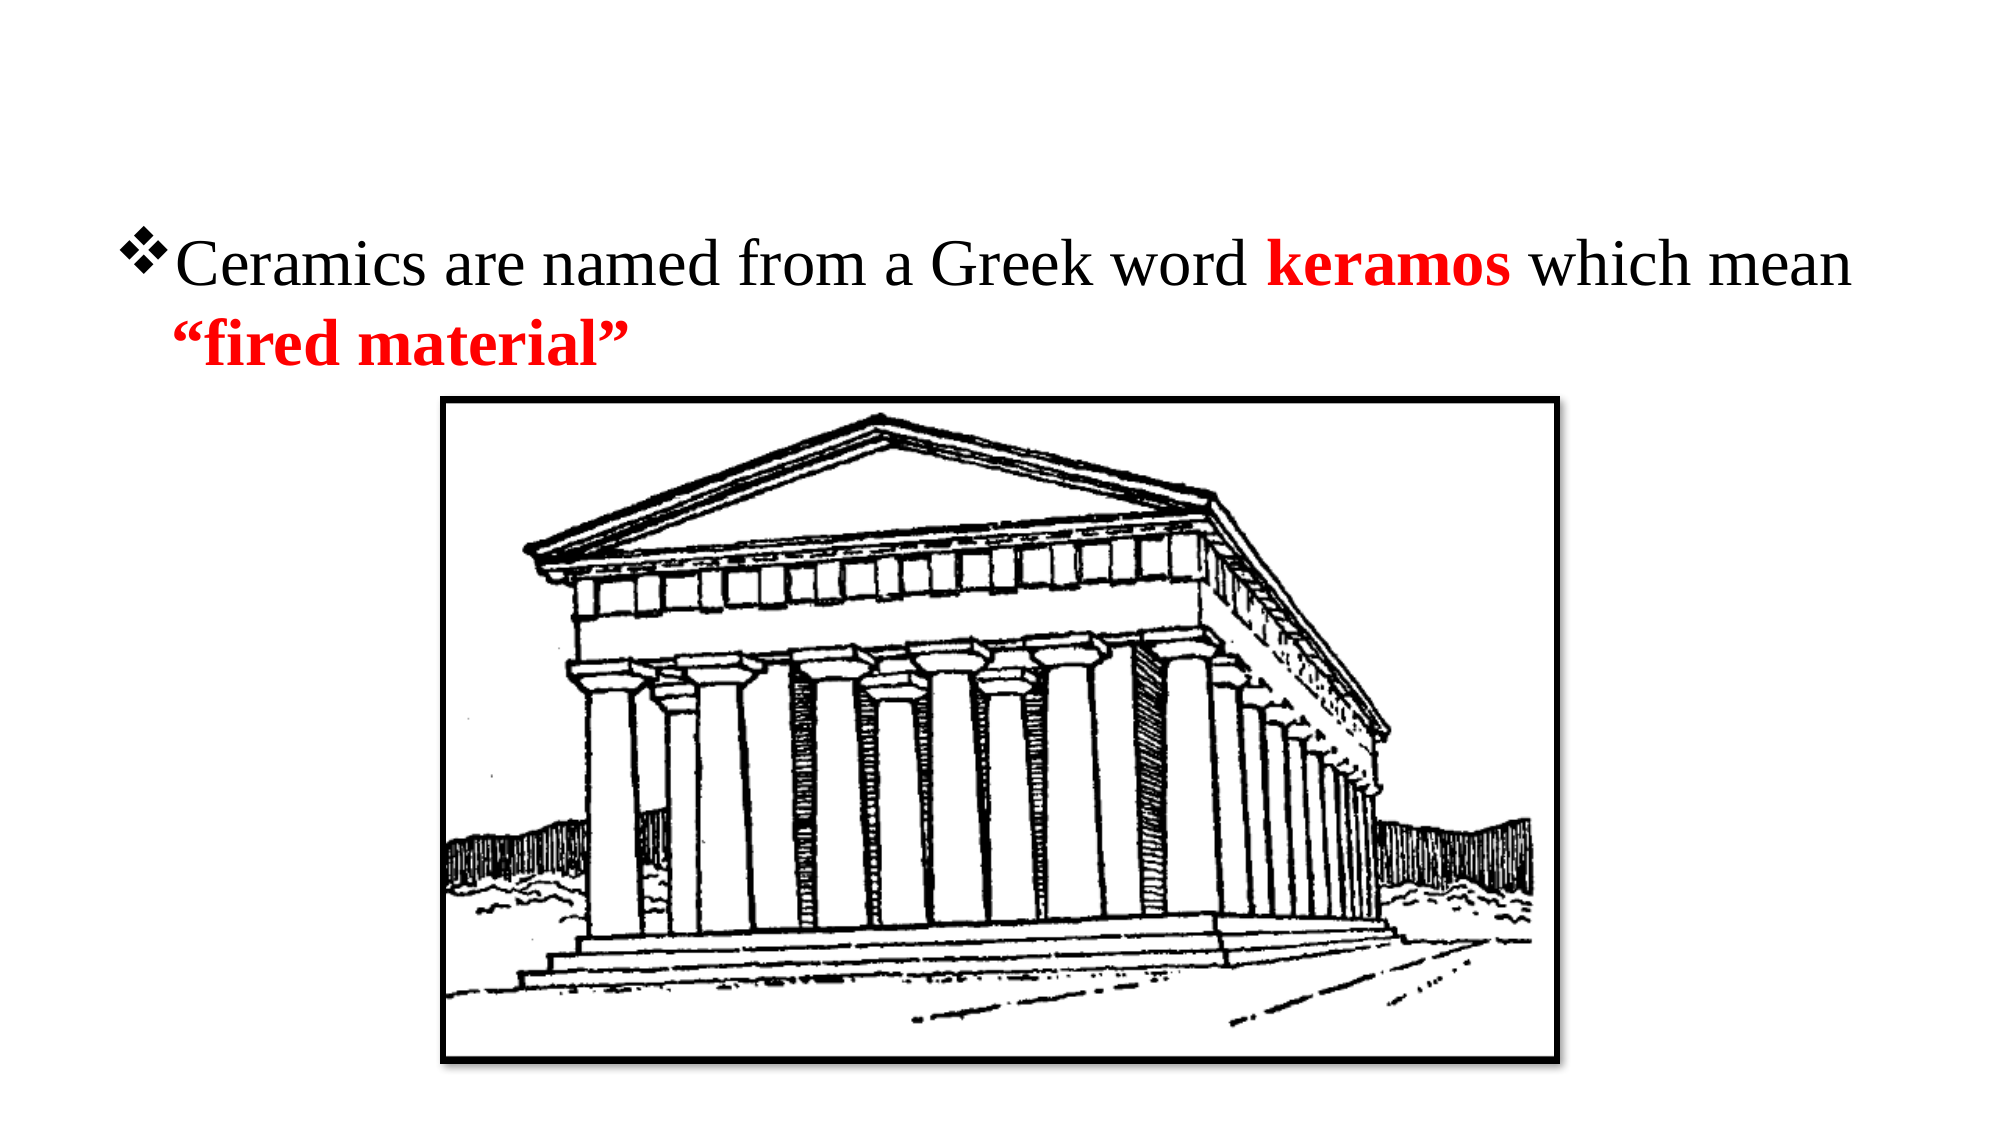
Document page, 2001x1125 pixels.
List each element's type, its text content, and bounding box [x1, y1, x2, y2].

picture [445, 402, 1555, 1058]
list Ceramics are named from a Greek word keramos which mean “fired material” [99, 211, 1900, 954]
